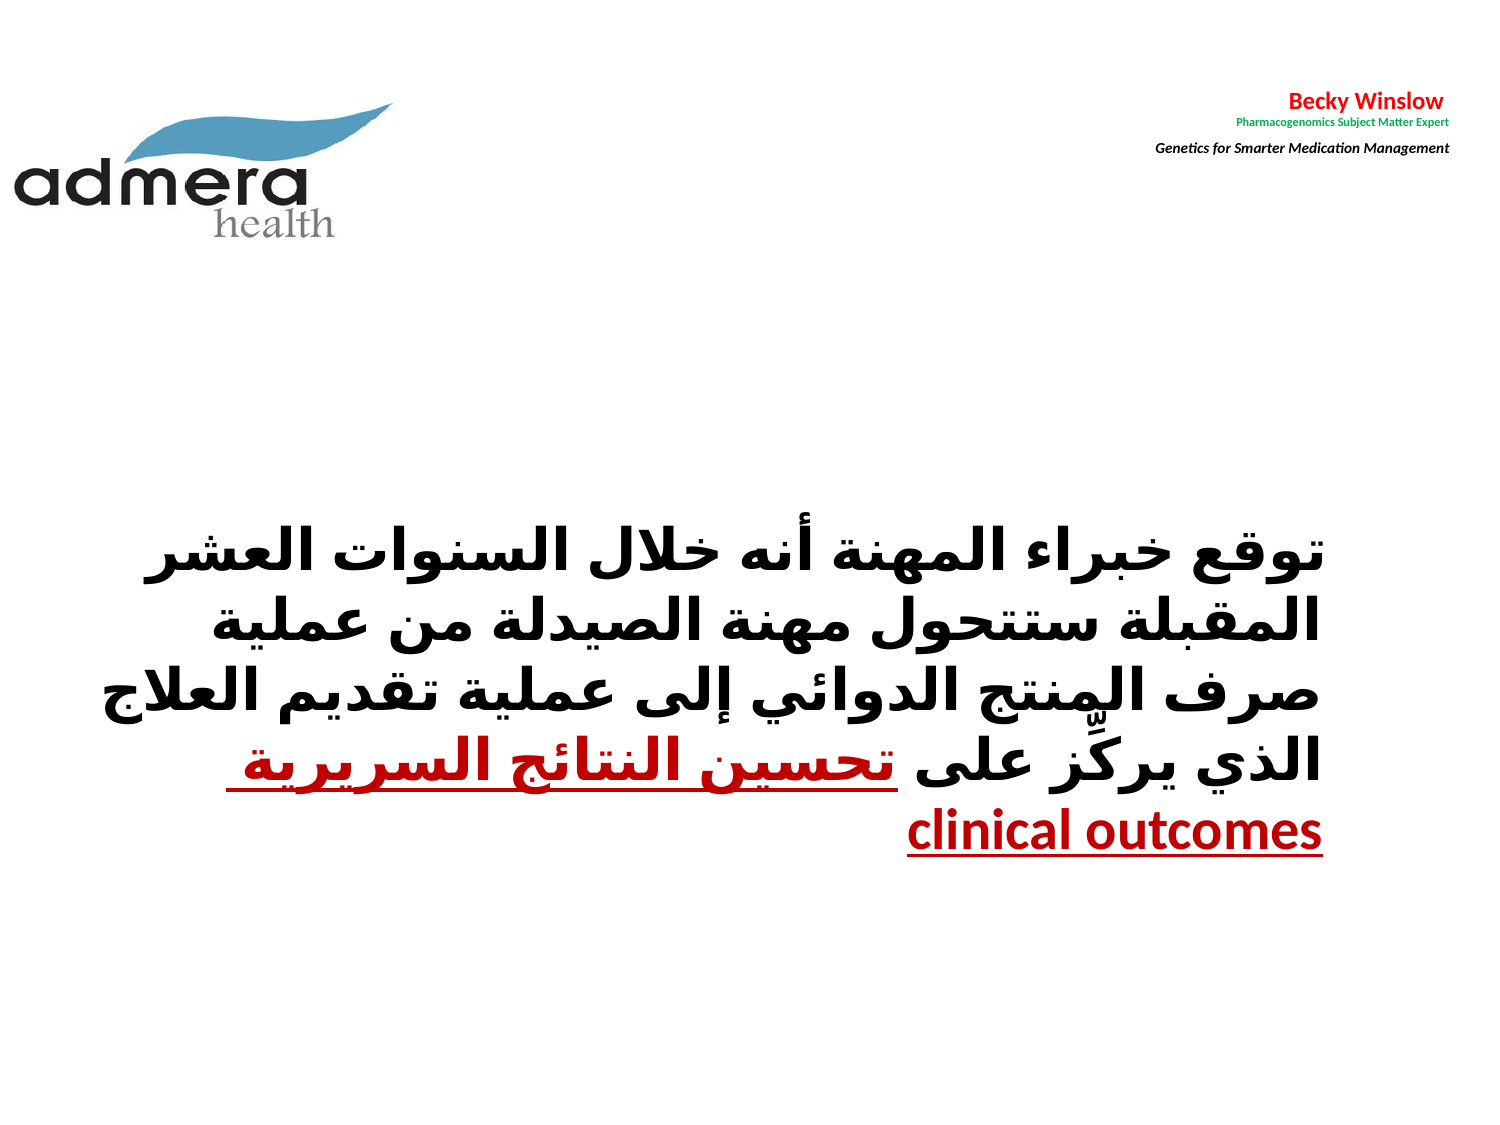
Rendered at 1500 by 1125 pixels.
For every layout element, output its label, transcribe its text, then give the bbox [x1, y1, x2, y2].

list توقع خبراء المهنة أنه خلال السنوات العشر المقبلة ستتحول مهنة الصيدلة من عملية صرف المنتج الدوائي إلى عملية تقديم العلاج الذي يركِّز على تحسين النتائج السريرية clinical outcomes [70, 292, 1395, 1125]
title Becky Winslow Pharmacogenomics Subject Matter Expert Genetics for Smarter Medication Management [415, 46, 1465, 188]
picture [0, 0, 411, 352]
